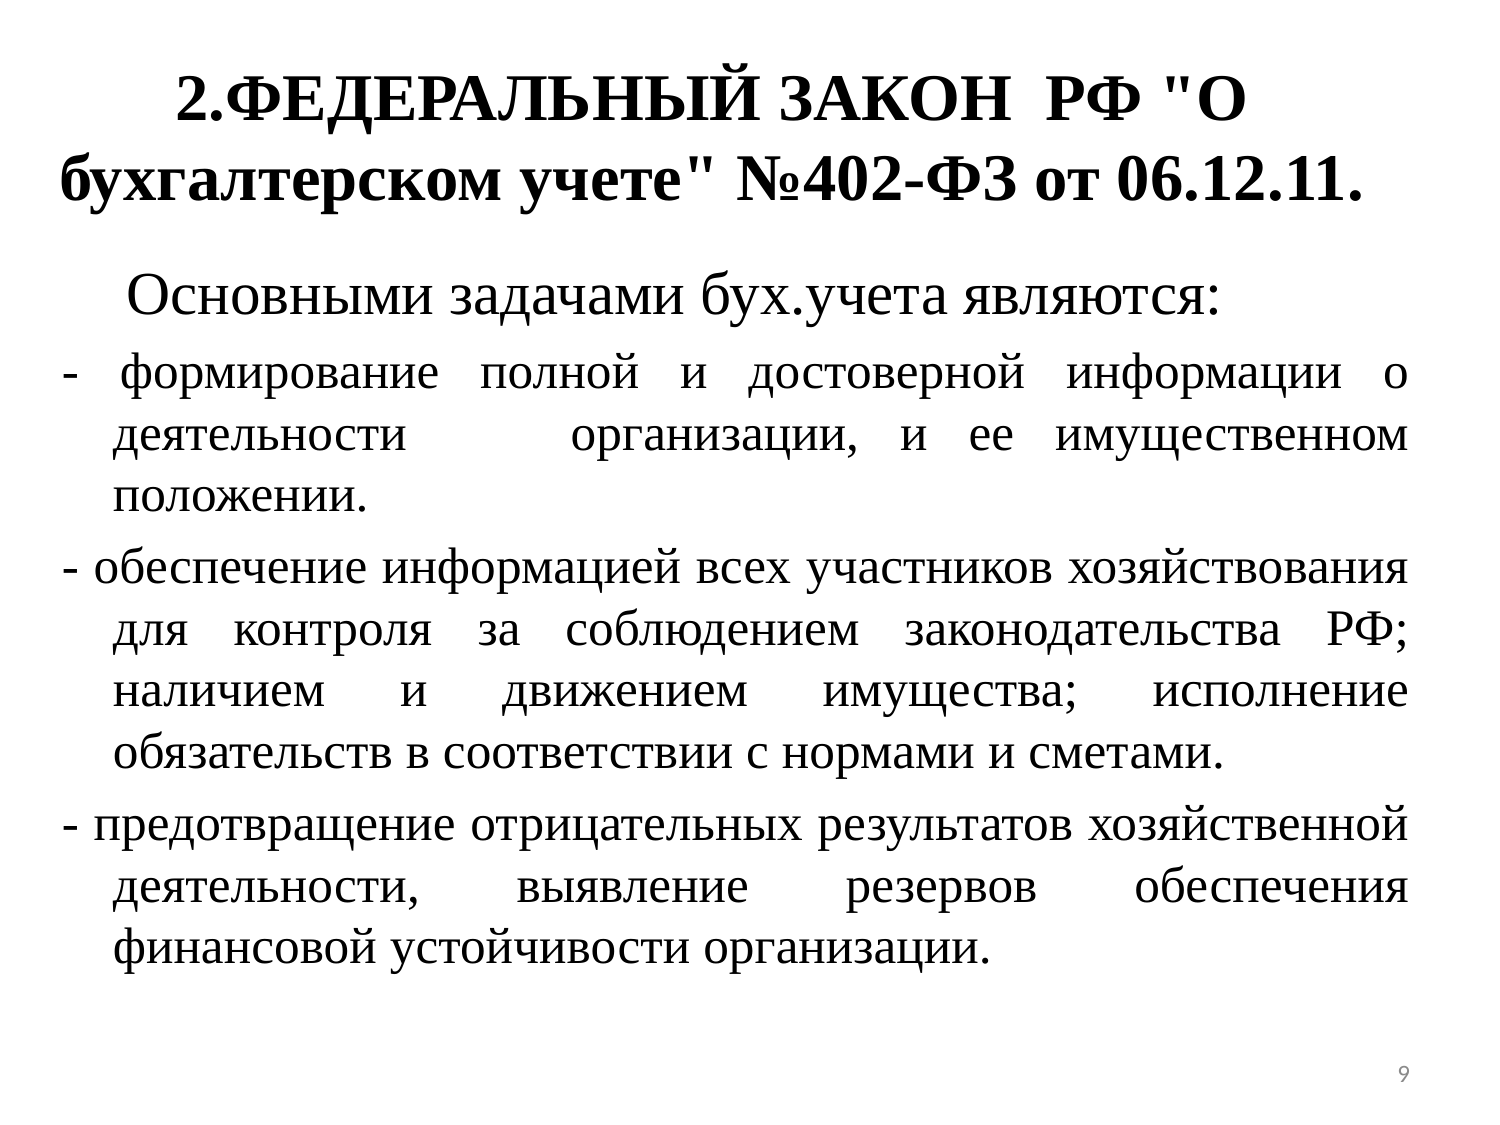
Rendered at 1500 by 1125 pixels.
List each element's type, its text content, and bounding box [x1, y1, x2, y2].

list Основными задачами бух.учета являются: - формирование полной и достоверной информации о деятельности организации, и ее имущественном положении. - обеспечение информацией всех участников хозяйствования для контроля за соблюдением законодательства РФ; наличием и движением имущества; исполнение обязательств в соответствии с нормами и сметами. - предотвращение отрицательных результатов хозяйственной деятельности, выявление резервов обеспечения финансовой устойчивости организации. [46, 246, 1425, 1005]
title 2.ФЕДЕРАЛЬНЫЙ ЗАКОН РФ "О бухгалтерском учете" №402-ФЗ от 06.12.11. [0, 45, 1425, 223]
slide_number 9 [1074, 1042, 1425, 1103]
